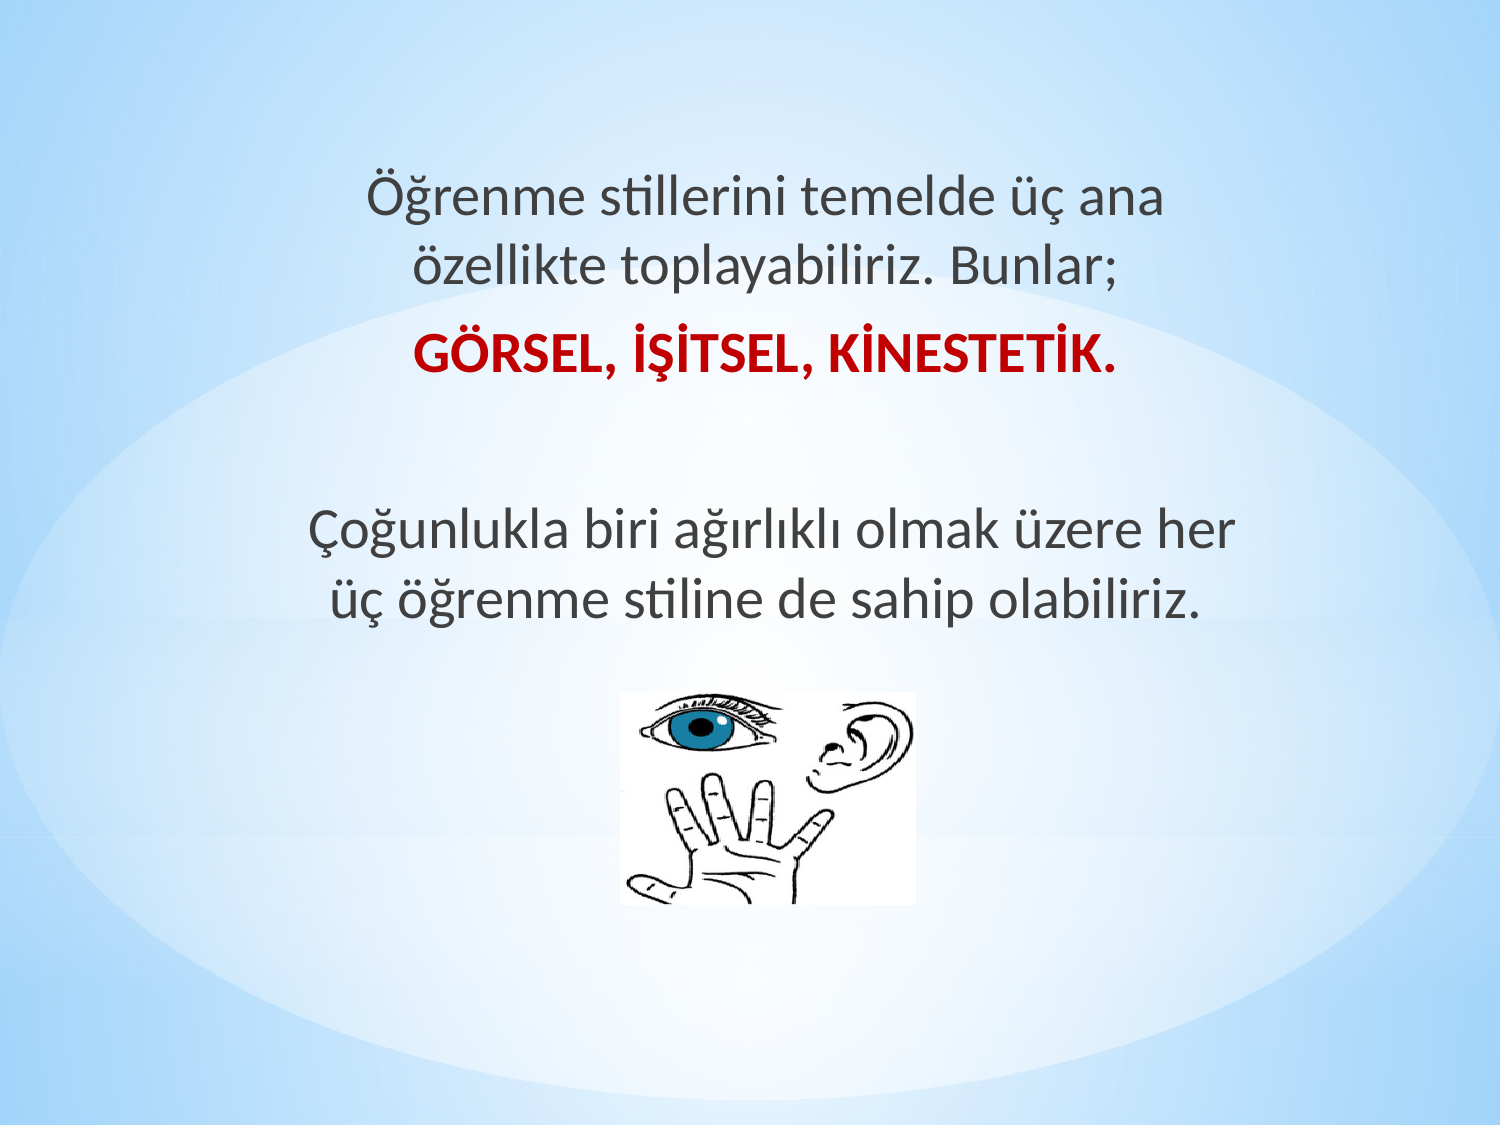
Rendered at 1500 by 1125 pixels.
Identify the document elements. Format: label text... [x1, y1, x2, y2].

picture [619, 692, 916, 906]
list Öğrenme stillerini temelde üç ana özellikte toplayabiliriz. Bunlar; GÖRSEL, İŞİTSEL, KİNESTETİK. Çoğunlukla biri ağırlıklı olmak üzere her üç öğrenme stiline de sahip olabiliriz. [270, 149, 1254, 787]
